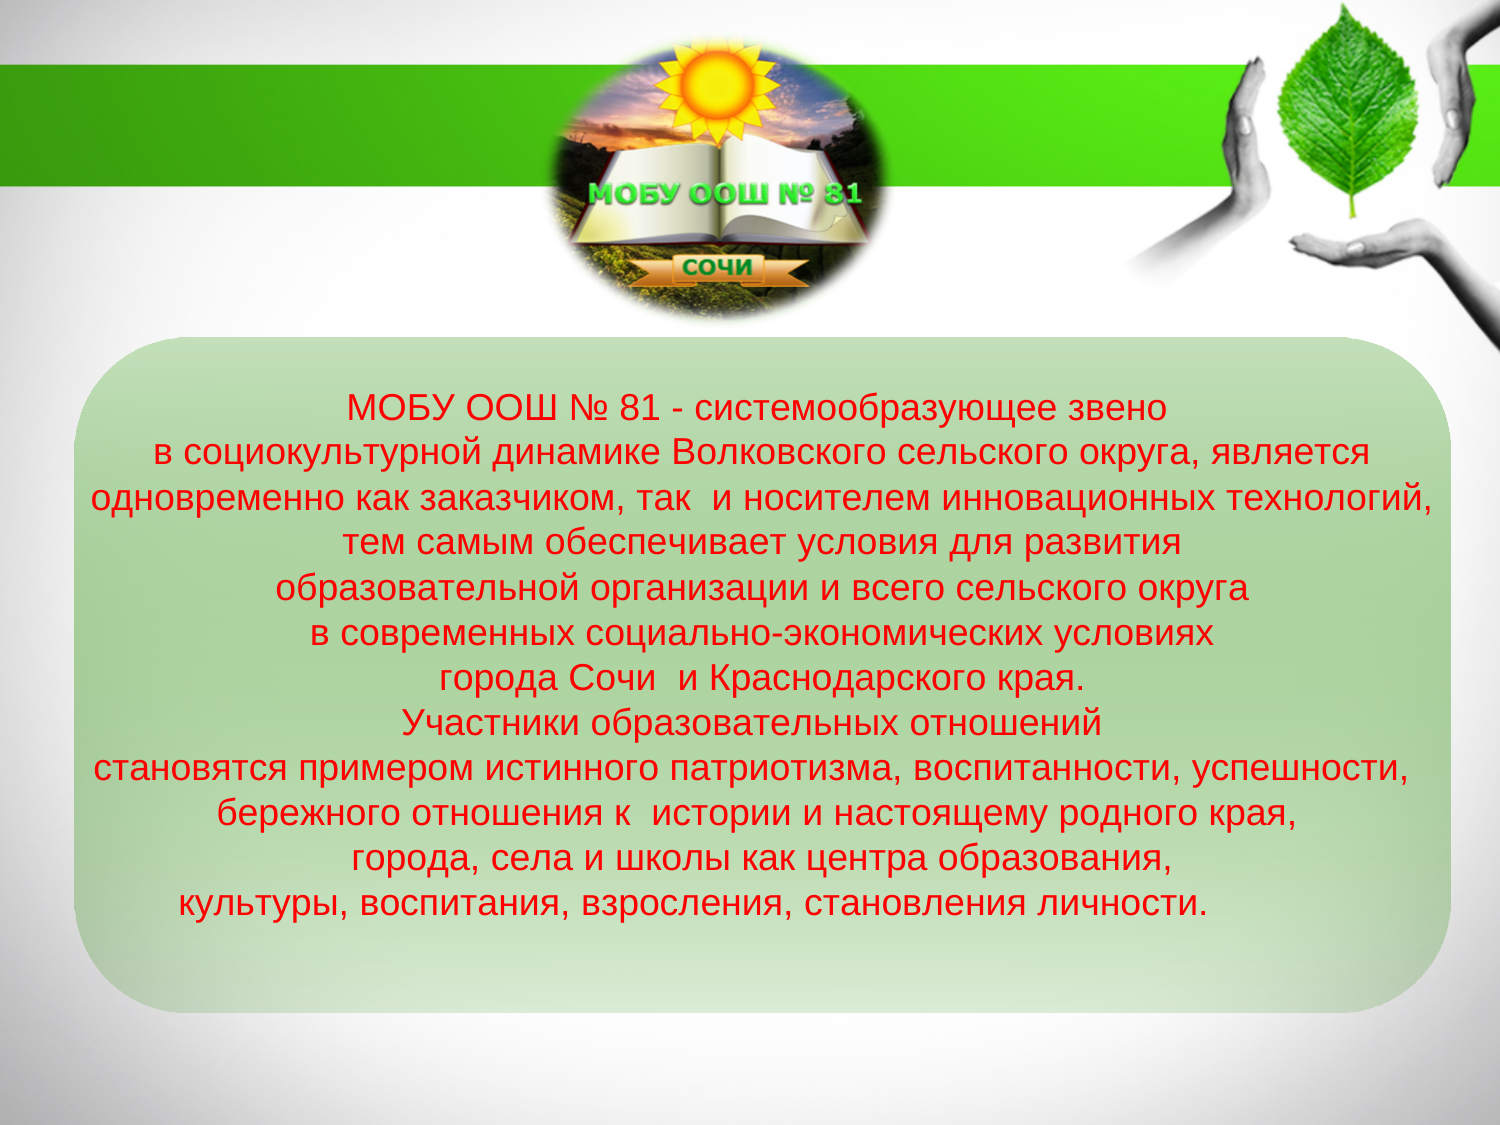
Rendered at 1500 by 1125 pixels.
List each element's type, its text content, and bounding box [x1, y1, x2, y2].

text_box МОБУ ООШ № 81 - системообразующее звено в социокультурной динамике Волковского сельского округа, является одновременно как заказчиком, так и носителем инновационных технологий, тем самым обеспечивает условия для развития образовательной организации и всего сельского округа в современных социально-экономических условиях города Сочи и Краснодарского края. Участники образовательных отношений становятся примером истинного патриотизма, воспитанности, успешности, бережного отношения к истории и настоящему родного края, города, села и школы как центра образования, культуры, воспитания, взросления, становления личности. [75, 337, 1450, 1013]
picture [0, 0, 1500, 1125]
